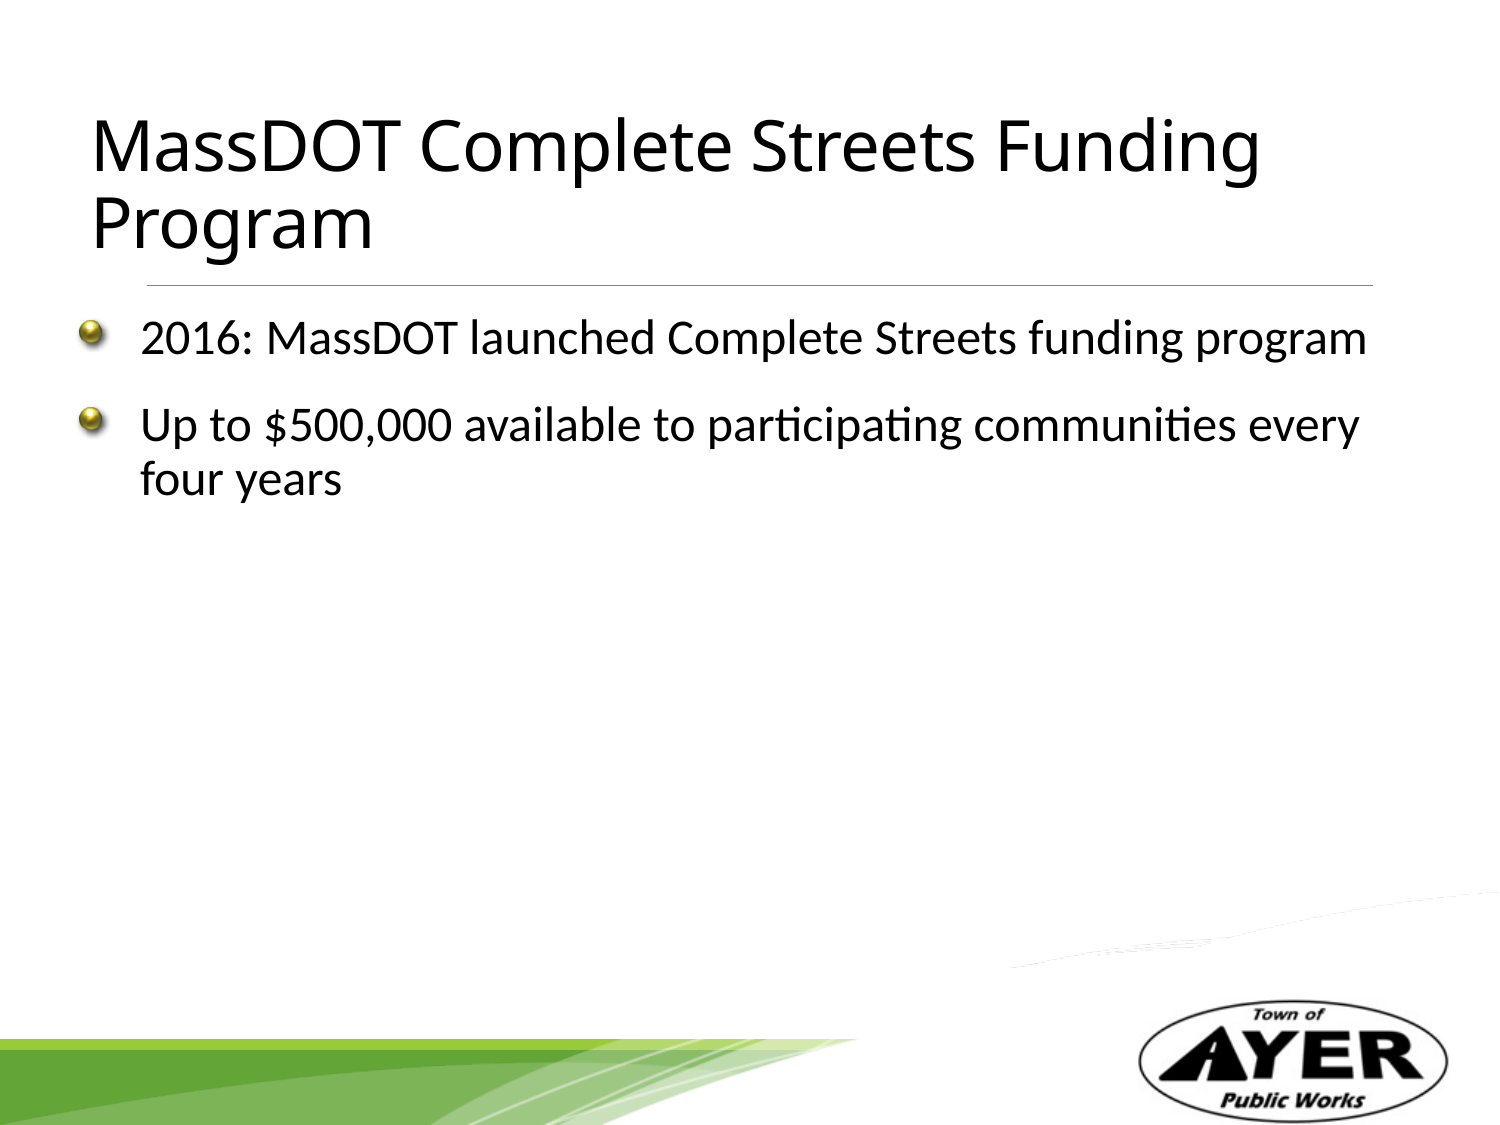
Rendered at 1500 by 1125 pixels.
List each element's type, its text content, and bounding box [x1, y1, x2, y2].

picture [0, 891, 1500, 1125]
picture [75, 404, 111, 440]
text_box 2016: MassDOT launched Complete Streets funding program Up to $500,000 available to participating communities every four years [75, 303, 1400, 1042]
picture [75, 317, 111, 353]
title MassDOT Complete Streets Funding Program [75, 134, 1425, 240]
